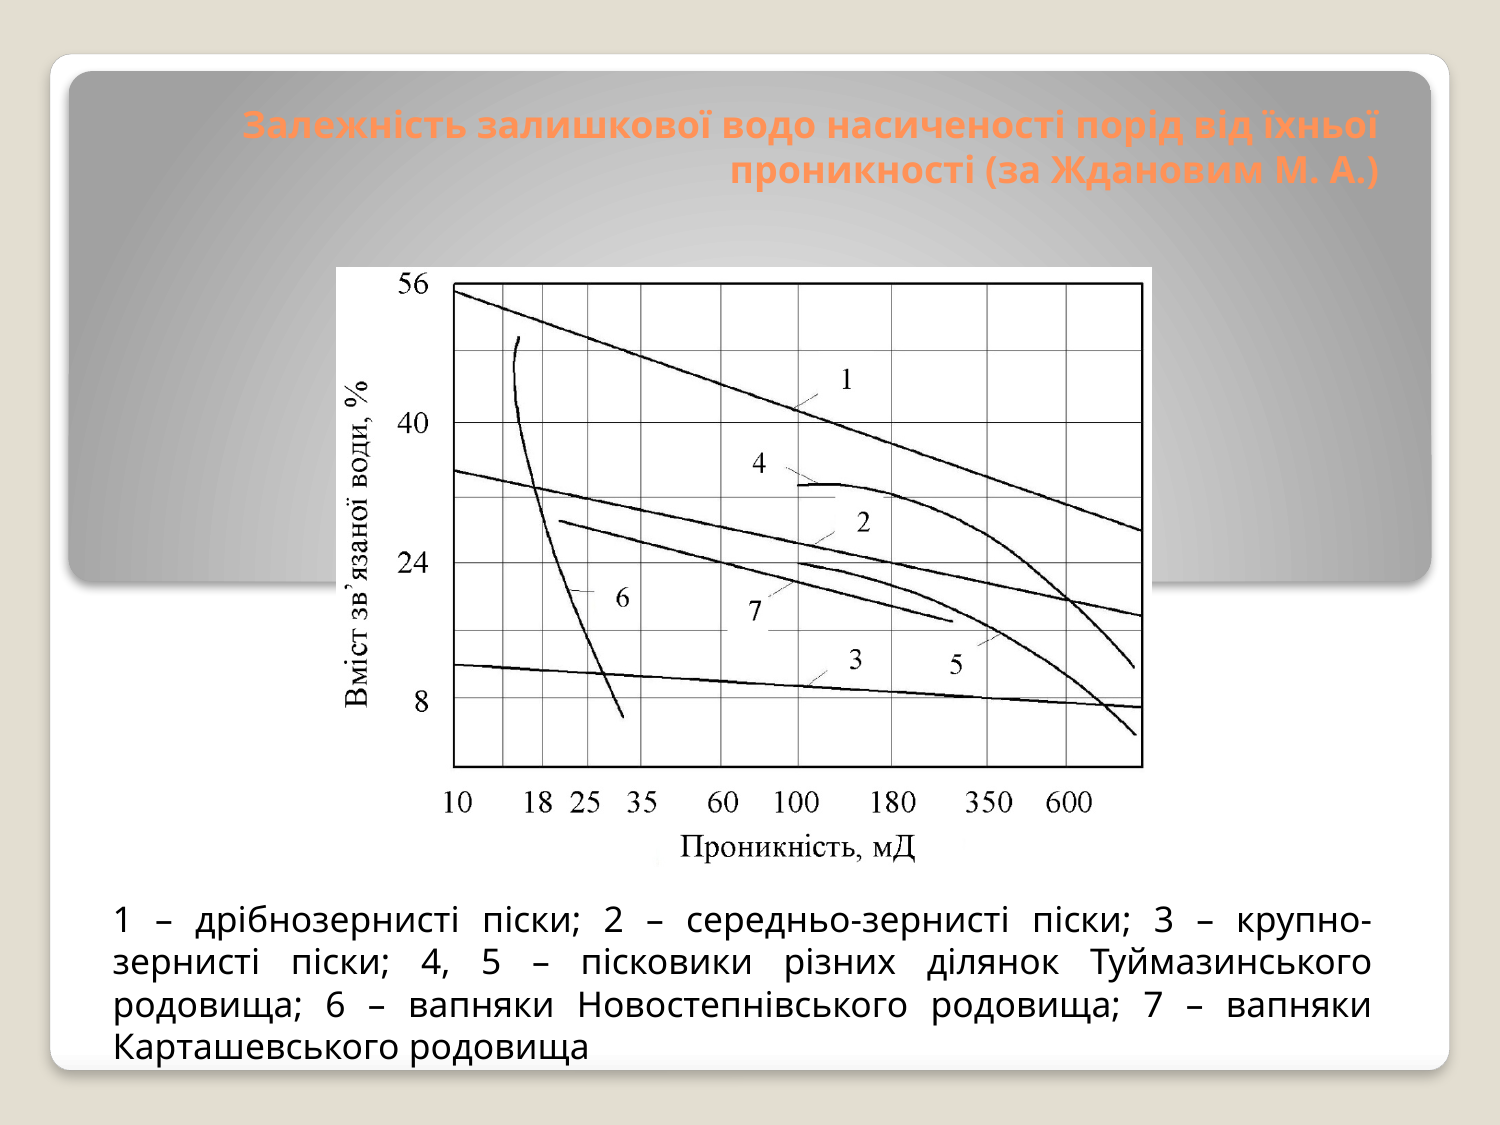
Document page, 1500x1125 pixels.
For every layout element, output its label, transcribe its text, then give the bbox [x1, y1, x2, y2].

picture [336, 266, 1152, 867]
title Залежність залишкової водо насиченості порід від їхньої проникності (за Ждановим М. А.) [112, 54, 1388, 244]
subtitle 1 – дрібнозернисті піски; 2 – середньо-зернисті піски; 3 – крупно-зернисті піски; 4, 5 – пісковики різних ділянок Туймазинського родовища; 6 – вапняки Новостепнівського родовища; 7 – вапняки Карташевського родовища [76, 896, 1388, 1125]
